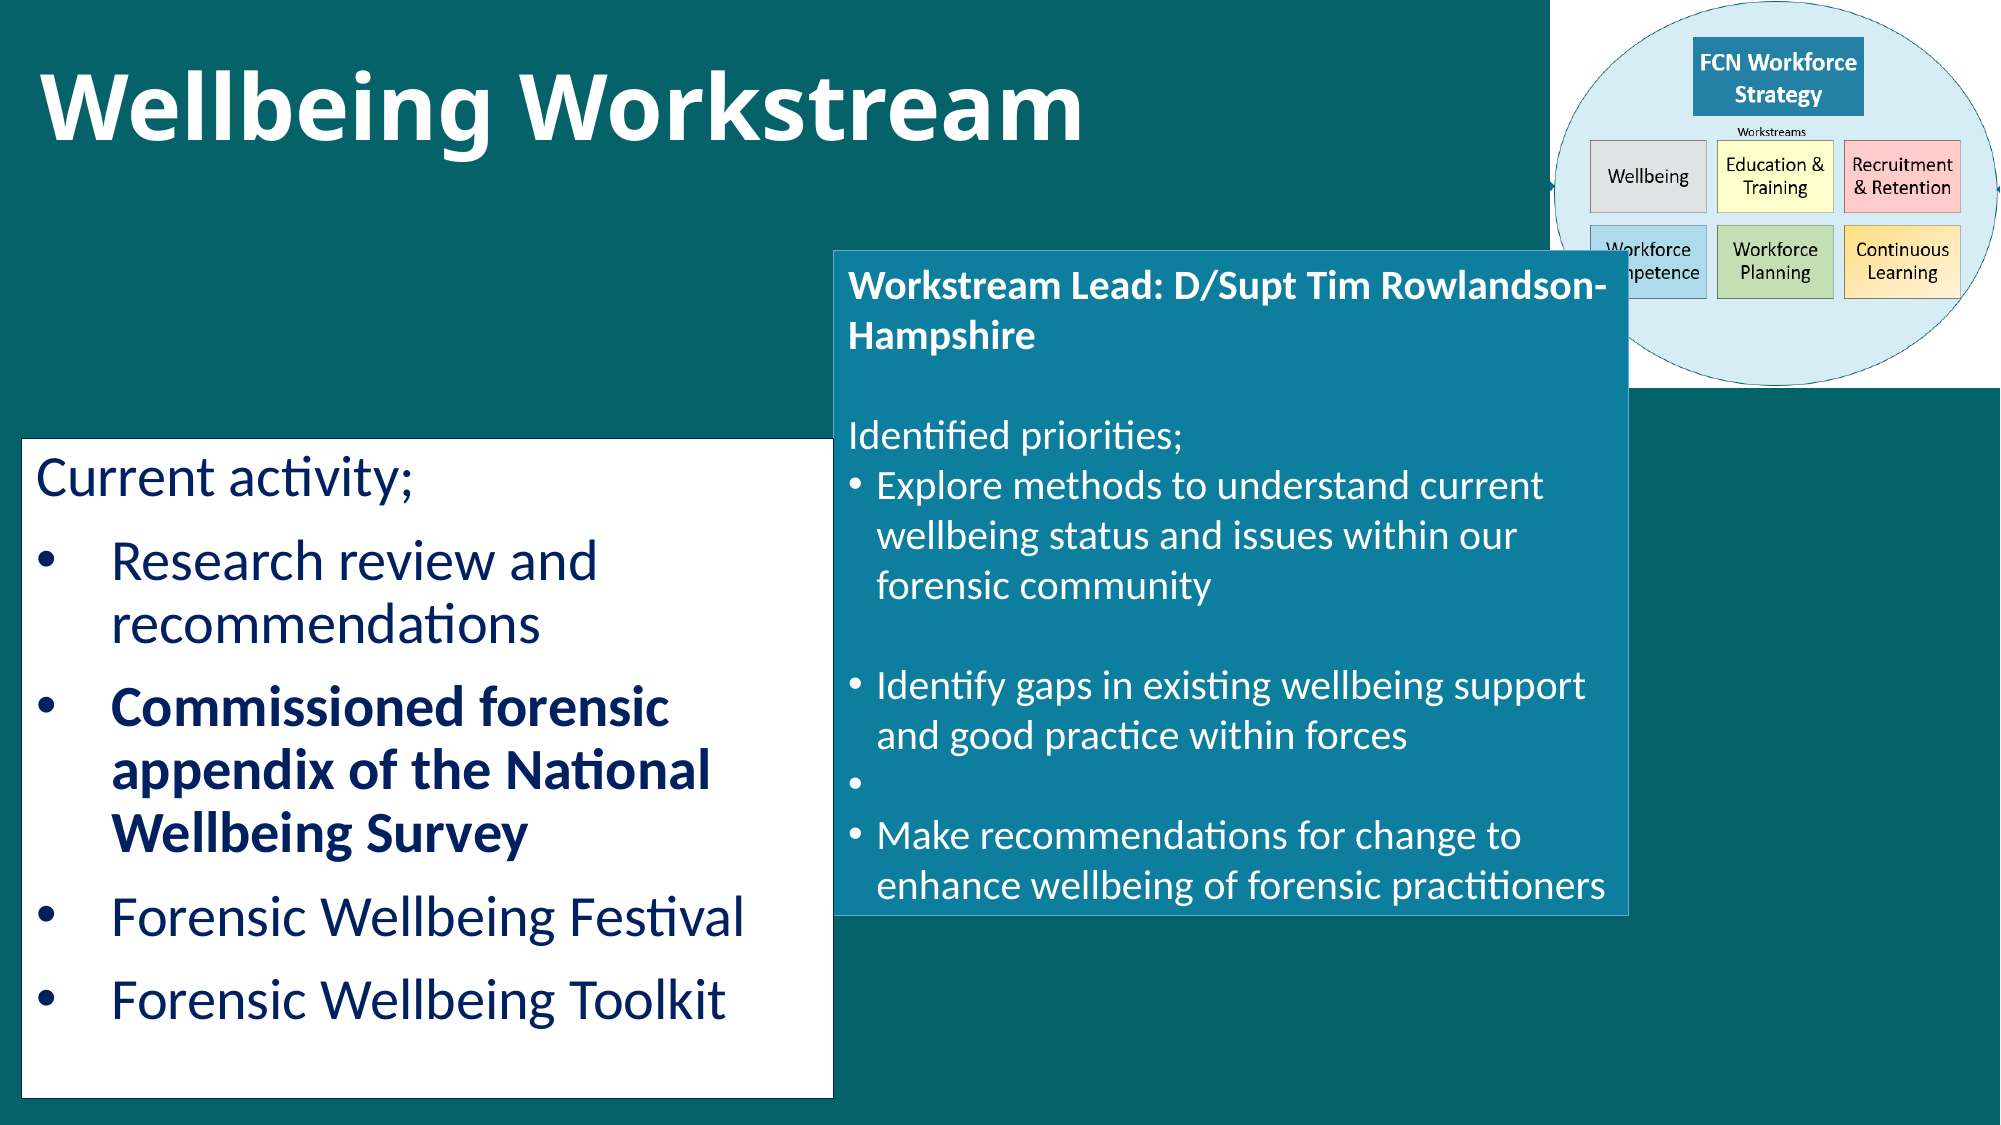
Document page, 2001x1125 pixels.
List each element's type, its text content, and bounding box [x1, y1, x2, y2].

list Current activity; Research review and recommendations Commissioned forensic appendix of the National Wellbeing Survey Forensic Wellbeing Festival Forensic Wellbeing Toolkit [21, 438, 834, 1099]
title Wellbeing Workstream [25, 51, 1460, 171]
text_box Workstream Lead: D/Supt Tim Rowlandson- Hampshire Identified priorities; Explore methods to understand current wellbeing status and issues within our forensic community Identify gaps in existing wellbeing support and good practice within forces Make recommendations for change to enhance wellbeing of forensic practitioners [833, 250, 1629, 916]
picture [1550, 0, 2000, 388]
